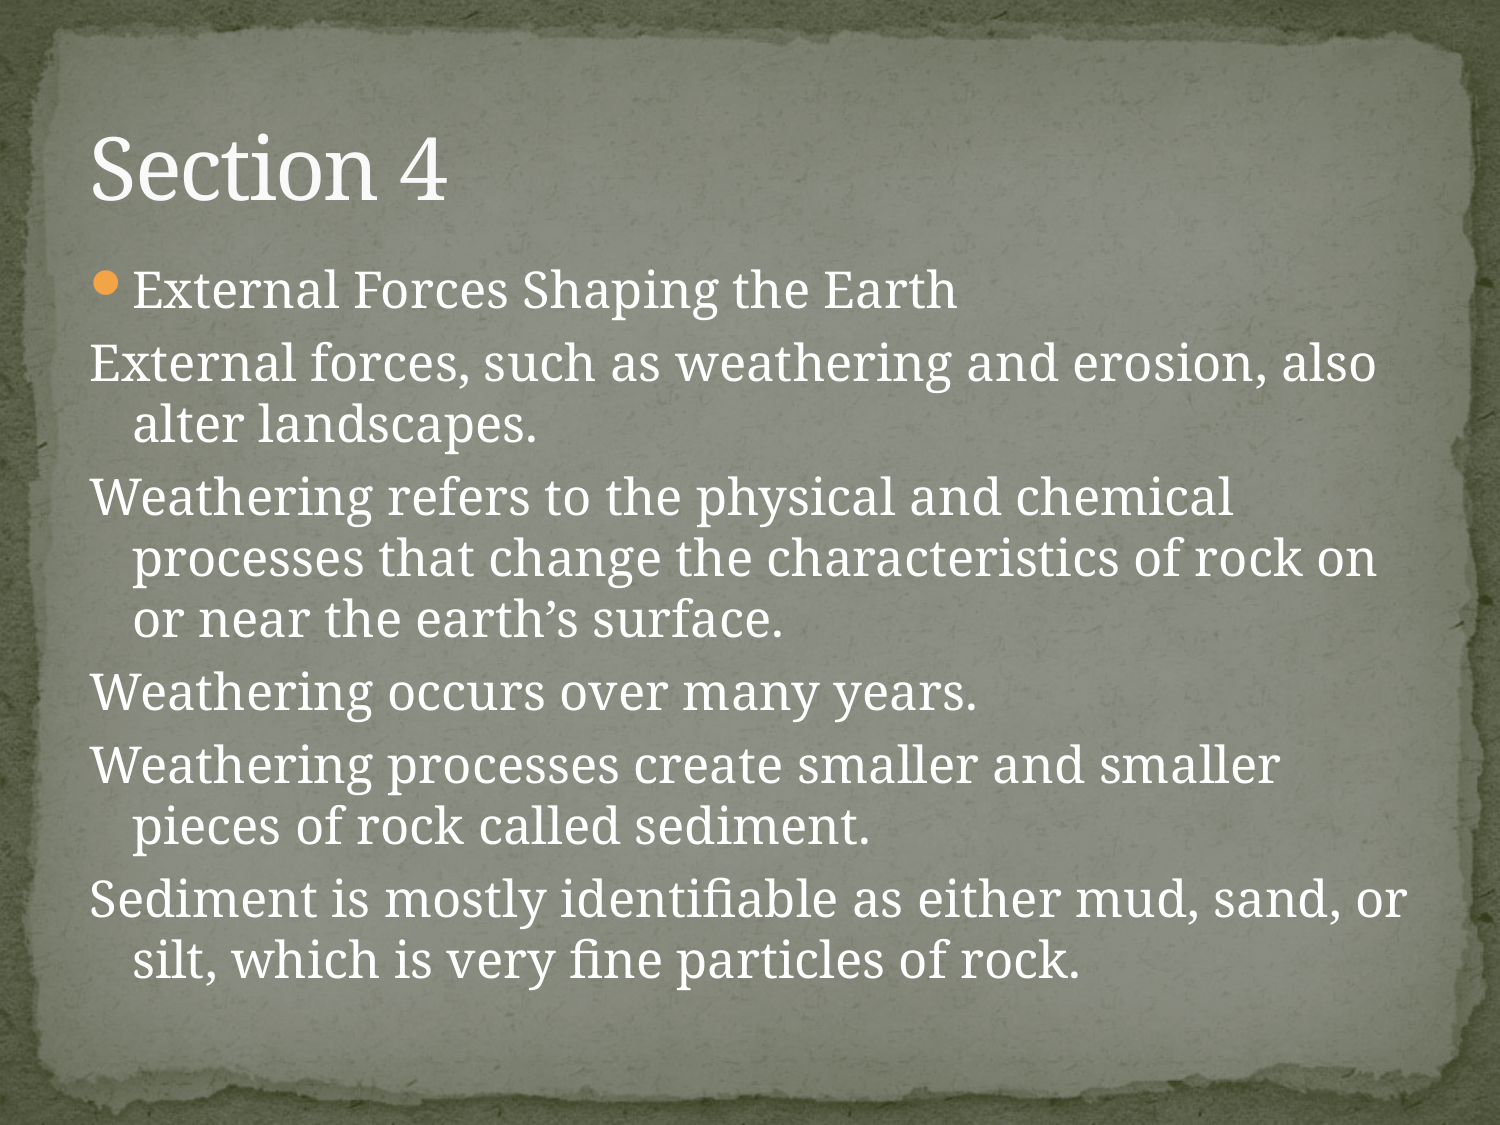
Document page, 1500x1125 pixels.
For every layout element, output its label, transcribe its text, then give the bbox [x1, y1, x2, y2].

list External Forces Shaping the Earth External forces, such as weathering and erosion, also alter landscapes. Weathering refers to the physical and chemical processes that change the characteristics of rock on or near the earth’s surface. Weathering occurs over many years. Weathering processes create smaller and smaller pieces of rock called sediment. Sediment is mostly identifiable as either mud, sand, or silt, which is very fine particles of rock. [75, 249, 1425, 1000]
title Section 4 [74, 24, 1425, 225]
